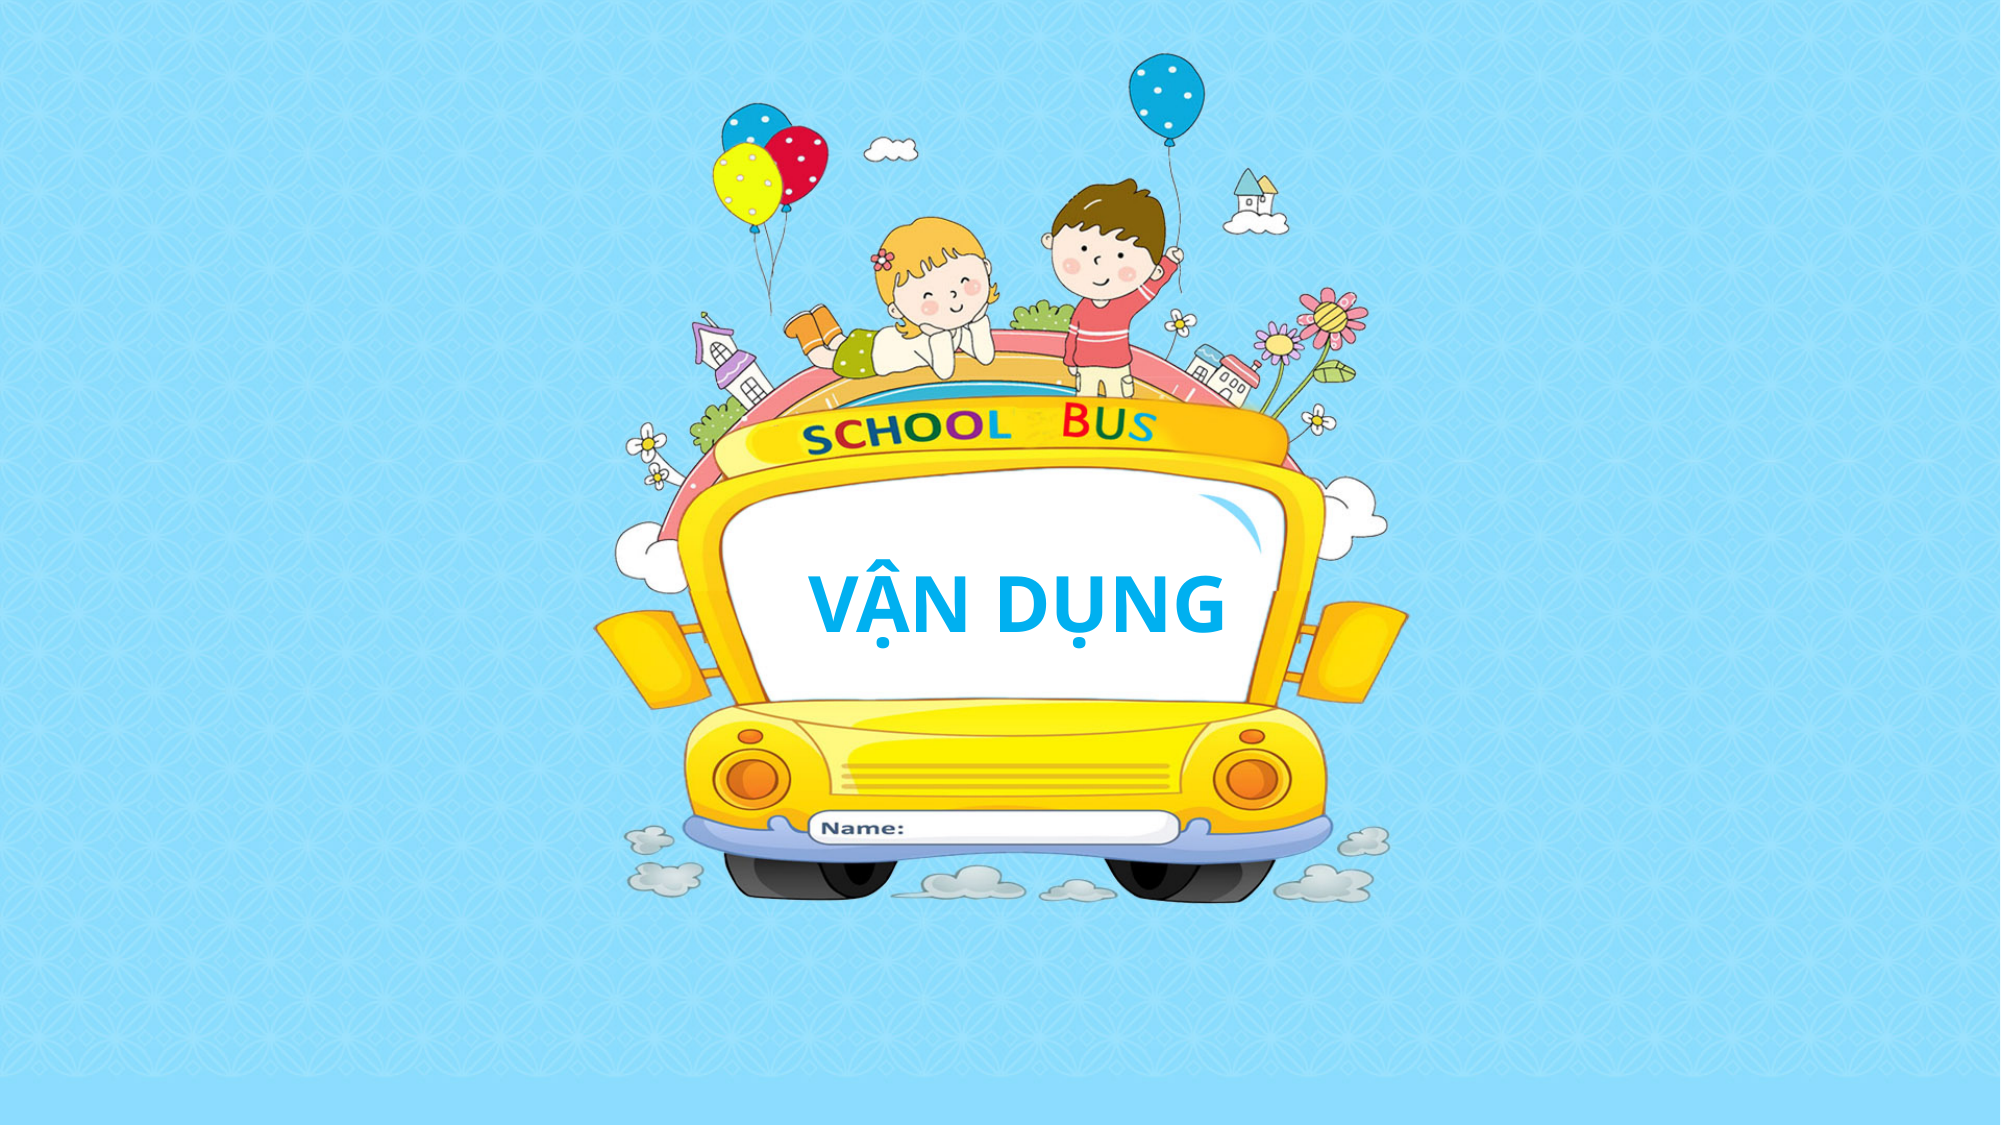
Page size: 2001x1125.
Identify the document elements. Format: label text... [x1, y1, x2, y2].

picture [0, 0, 2001, 1125]
text_box VẬN DỤNG [788, 498, 1250, 659]
